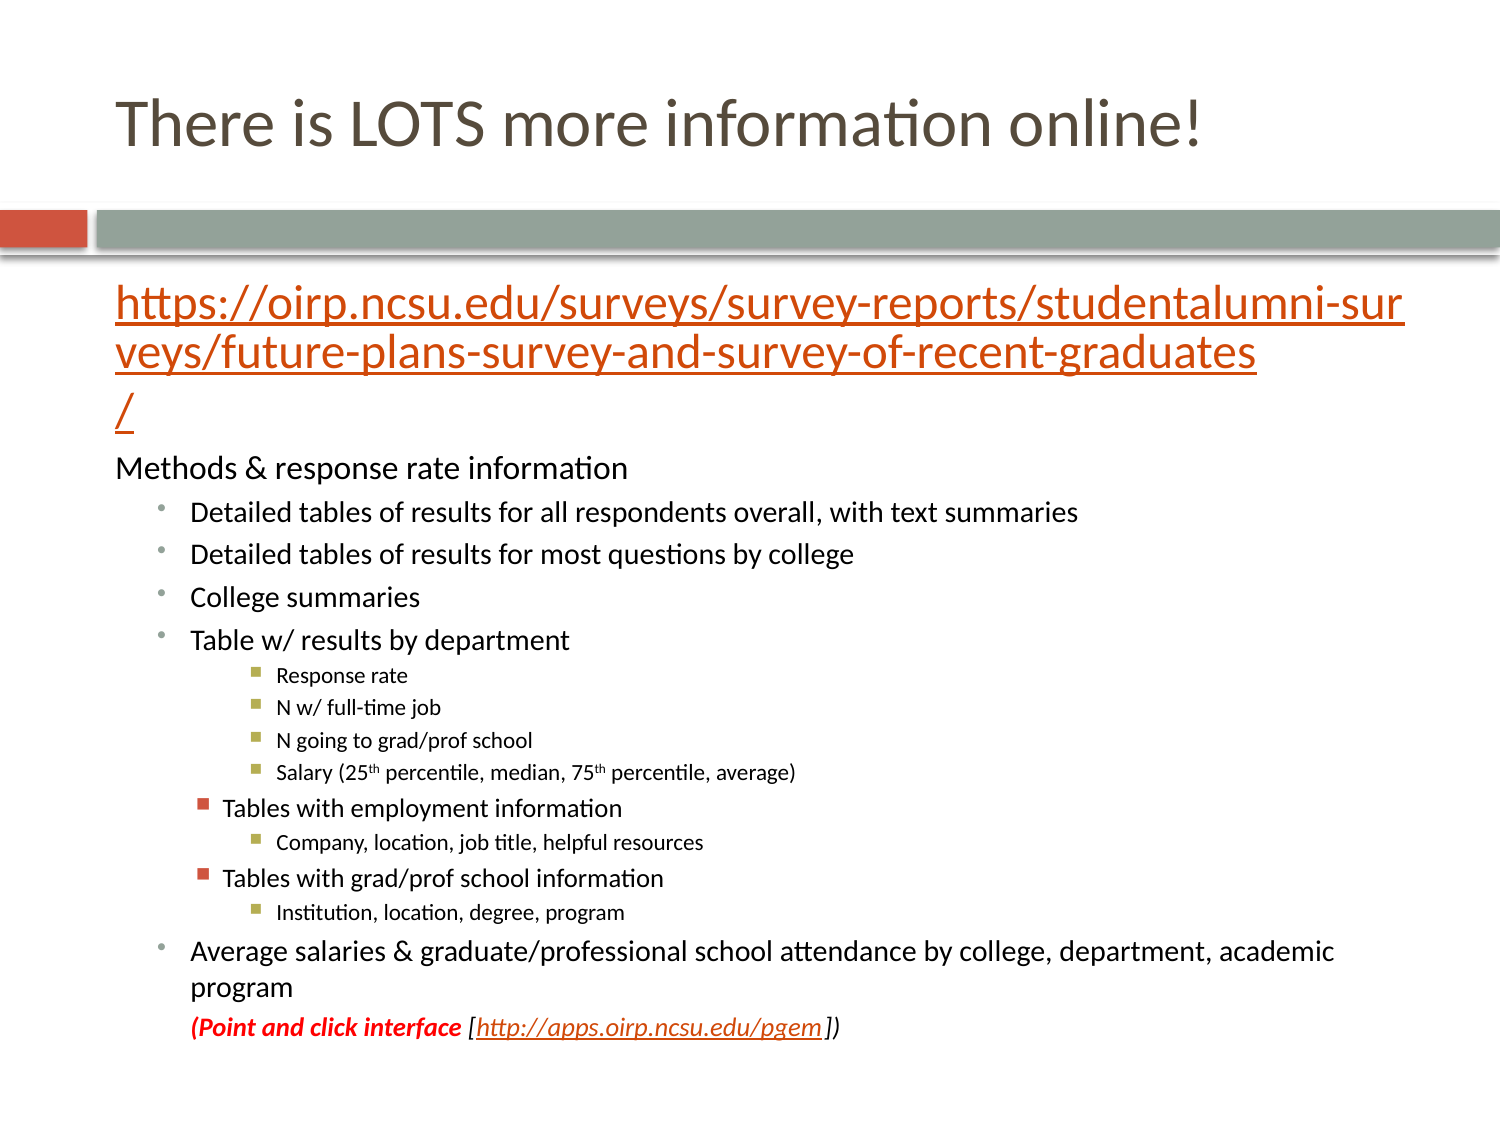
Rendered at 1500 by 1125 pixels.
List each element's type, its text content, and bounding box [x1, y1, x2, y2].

title There is LOTS more information online! [100, 37, 1438, 200]
list https://oirp.ncsu.edu/surveys/survey-reports/studentalumni-surveys/future-plans-survey-and-survey-of-recent-graduates/ Methods & response rate information Detailed tables of results for all respondents overall, with text summaries Detailed tables of results for most questions by college College summaries Table w/ results by department Response rate N w/ full-time job N going to grad/prof school Salary (25th percentile, median, 75th percentile, average) Tables with employment information Company, location, job title, helpful resources Tables with grad/prof school information Institution, location, degree, program Average salaries & graduate/professional school attendance by college, department, academic program (Point and click interface [http://apps.oirp.ncsu.edu/pgem]) [100, 262, 1438, 1000]
